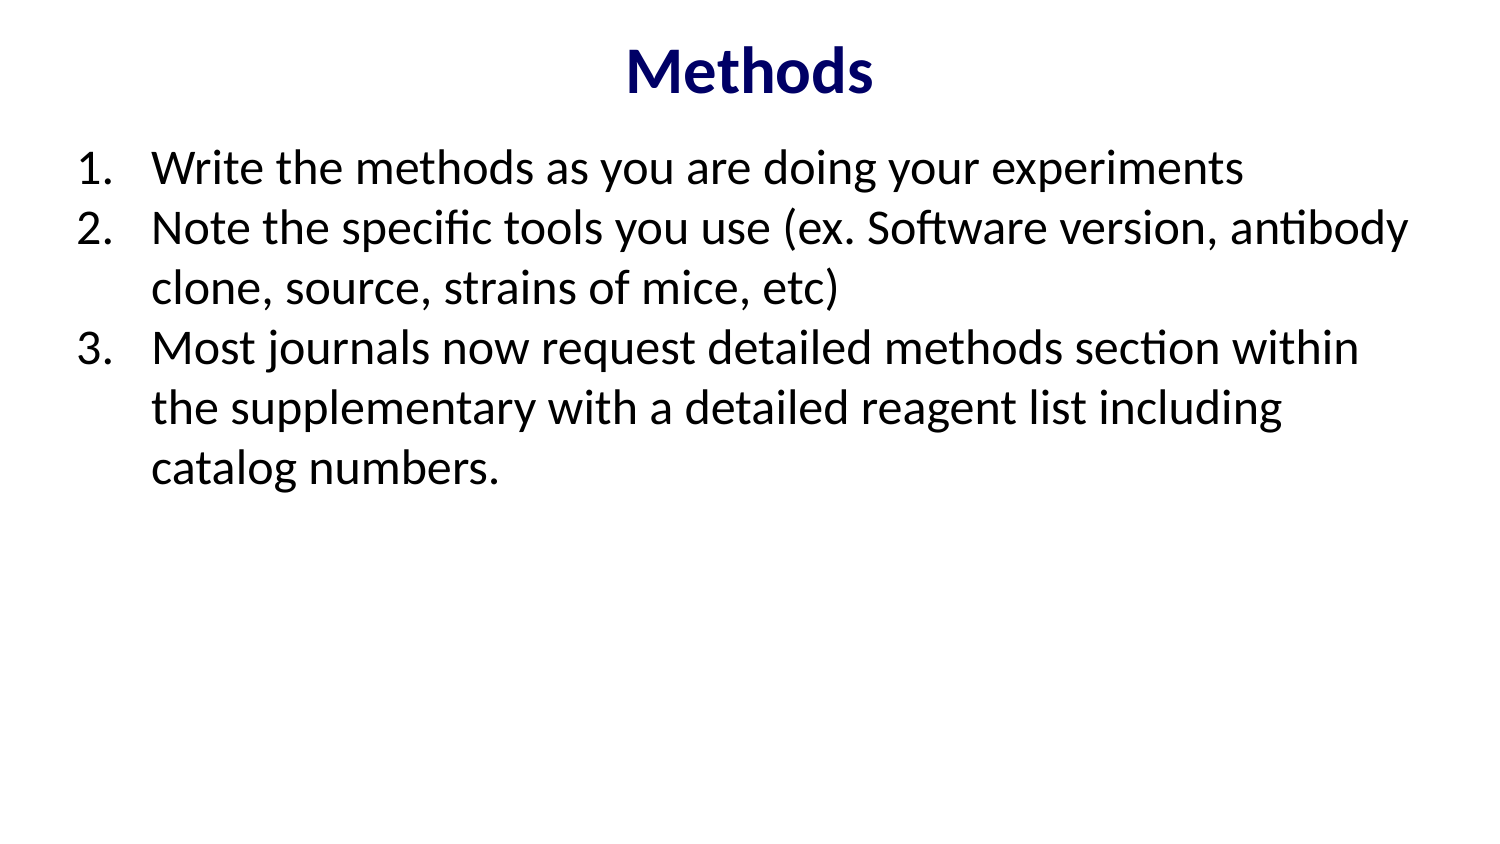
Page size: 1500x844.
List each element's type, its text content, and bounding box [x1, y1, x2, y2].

text_box Methods [243, 0, 1257, 66]
text_box Write the methods as you are doing your experiments Note the specific tools you use (ex. Software version, antibody clone, source, strains of mice, etc) Most journals now request detailed methods section within the supplementary with a detailed reagent list including catalog numbers. [61, 66, 1439, 746]
